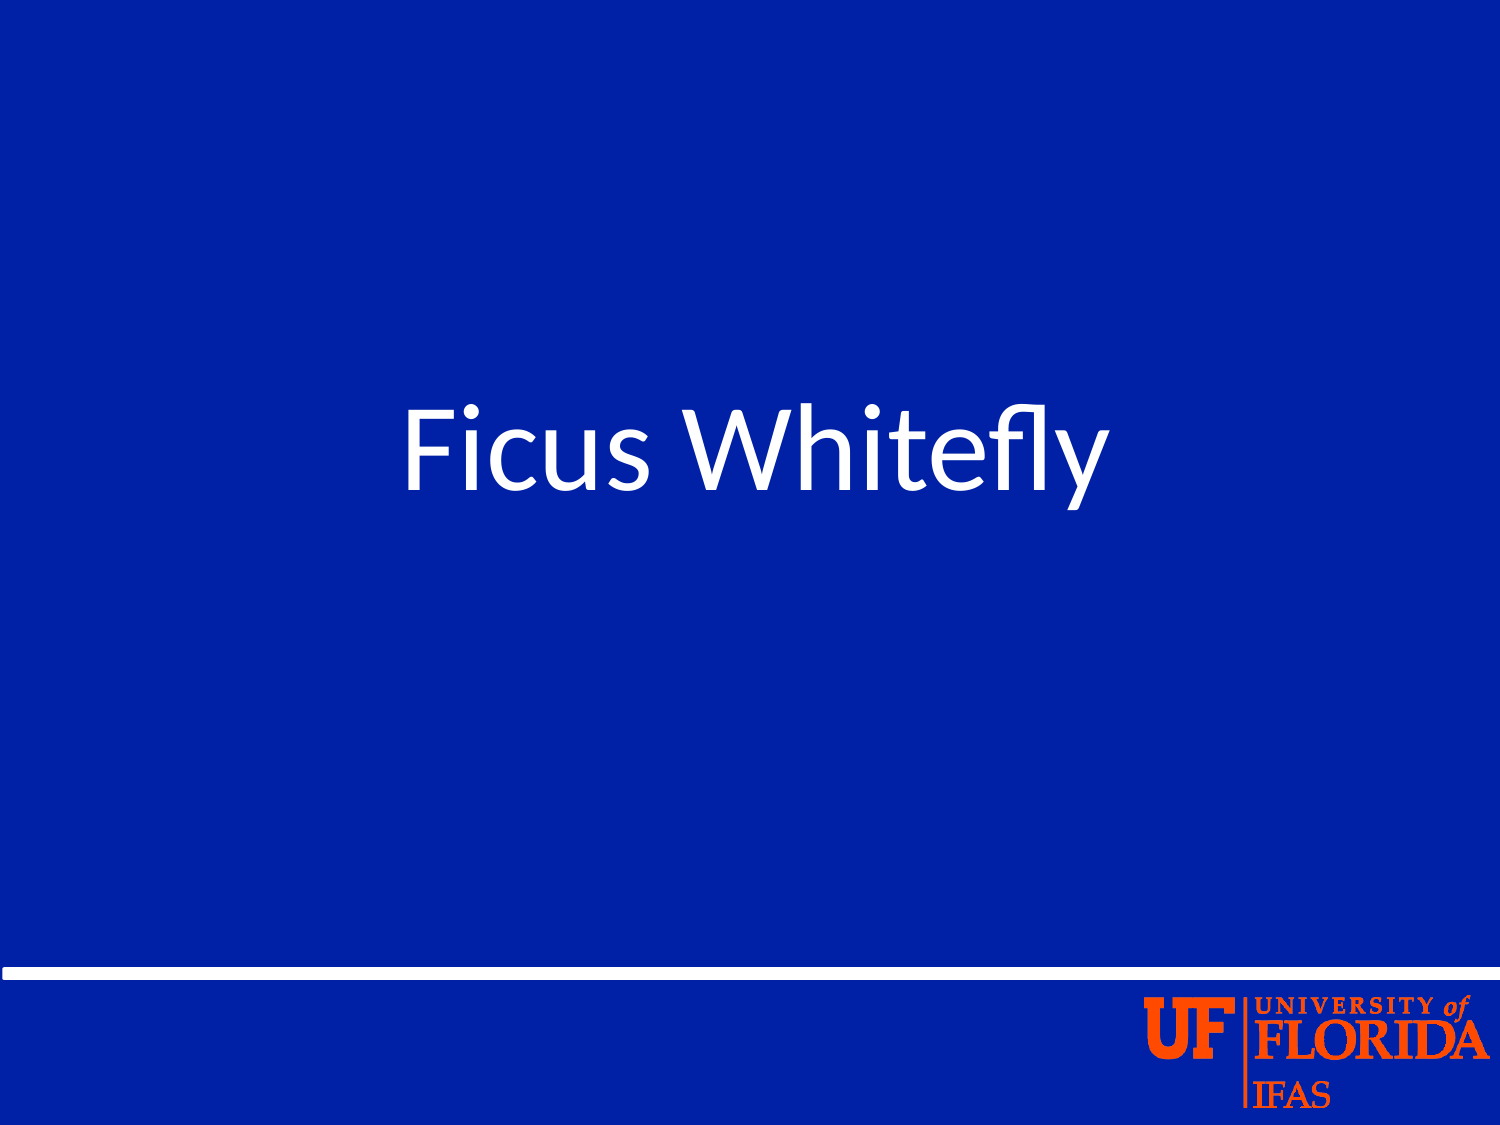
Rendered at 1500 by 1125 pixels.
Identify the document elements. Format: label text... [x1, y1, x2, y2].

title Ficus Whitefly [118, 312, 1394, 719]
picture [1144, 995, 1490, 1108]
